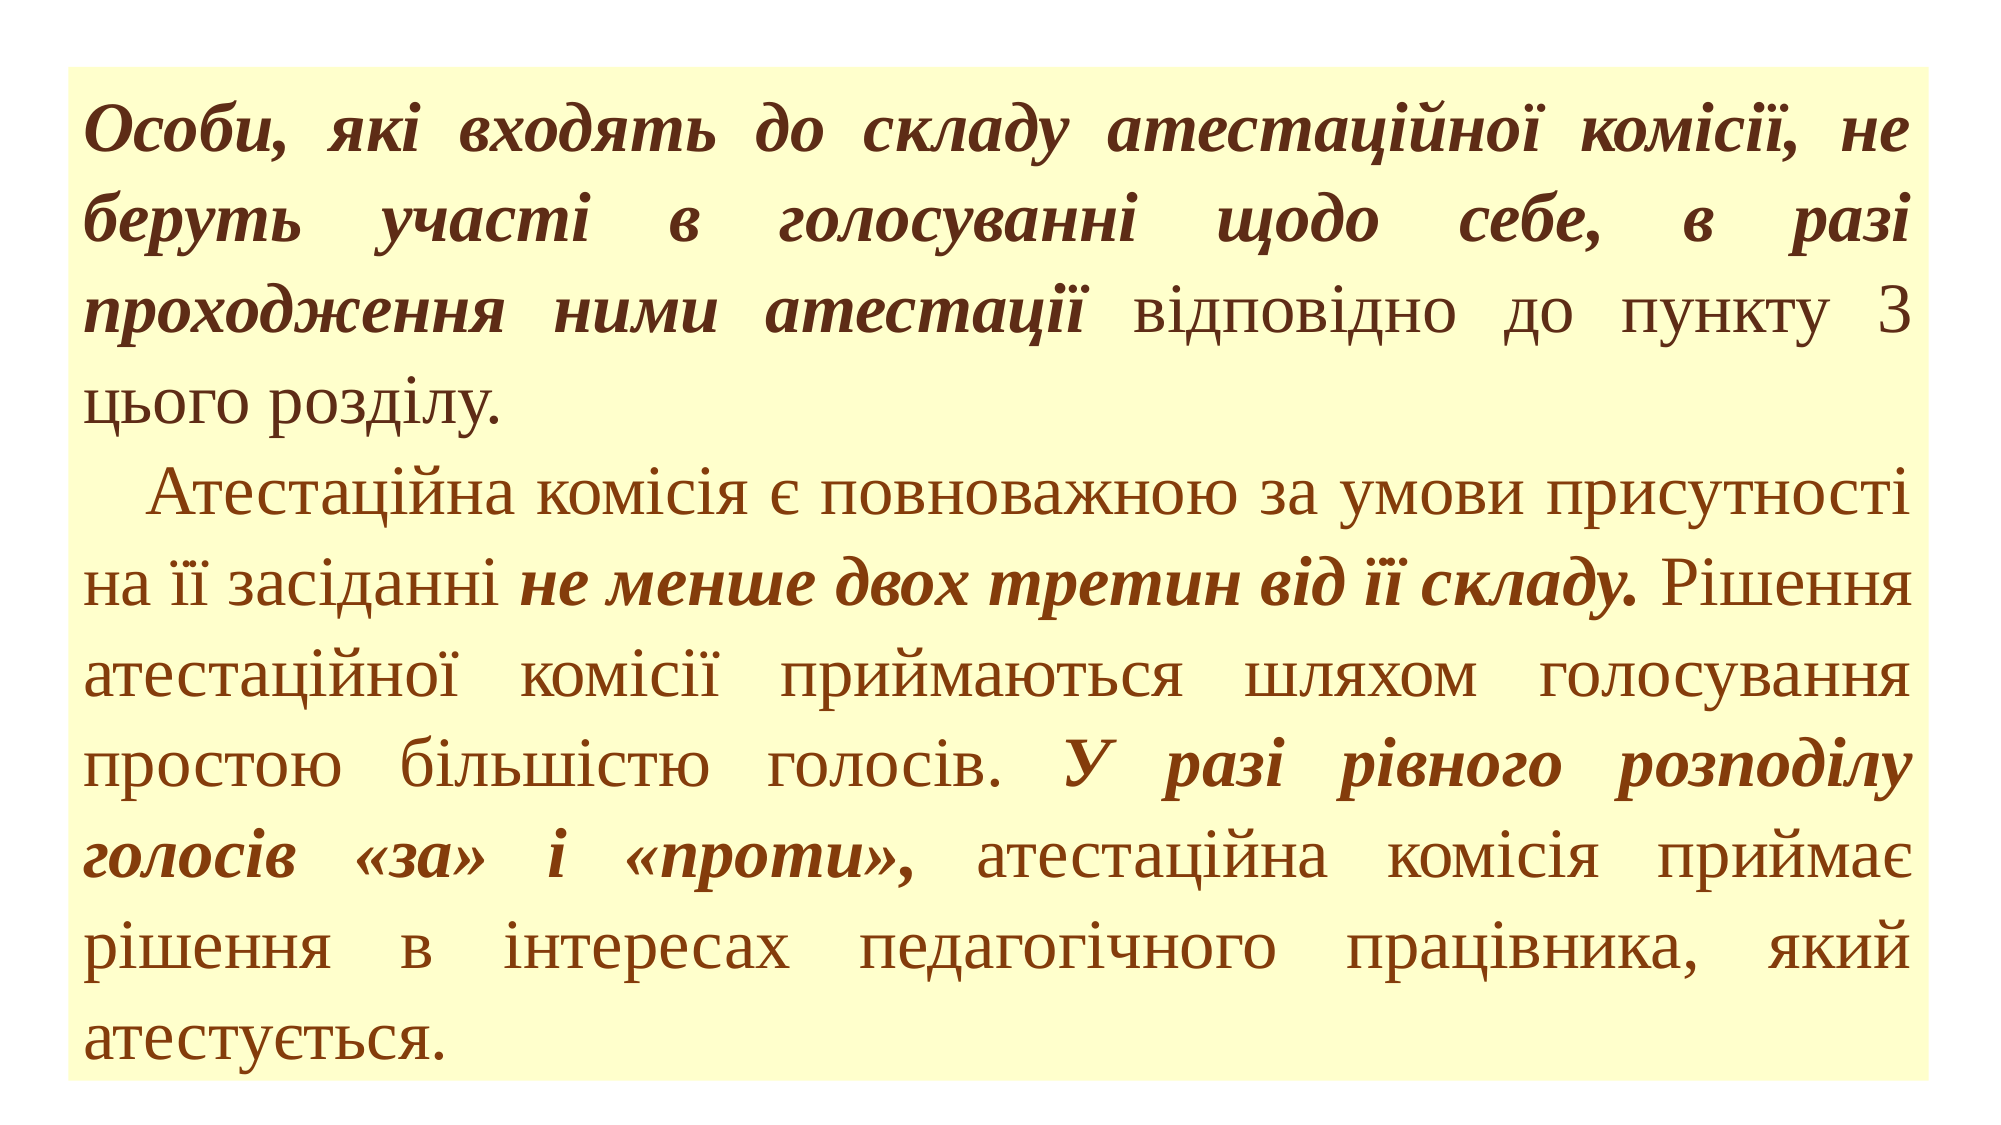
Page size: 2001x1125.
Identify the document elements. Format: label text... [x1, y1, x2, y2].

text_box Особи, які входять до складу атестаційної комісії, не беруть участі в голосуванні щодо себе, в разі проходження ними атестації відповідно до пункту 3 цього розділу. Атестаційна комісія є повноважною за умови присутності на її засіданні не менше двох третин від її складу. Рішення атестаційної комісії приймаються шляхом голосування простою більшістю голосів. У разі рівного розподілу голосів «за» і «проти», атестаційна комісія приймає рішення в інтересах педагогічного працівника, який атестується. [68, 66, 1929, 1081]
